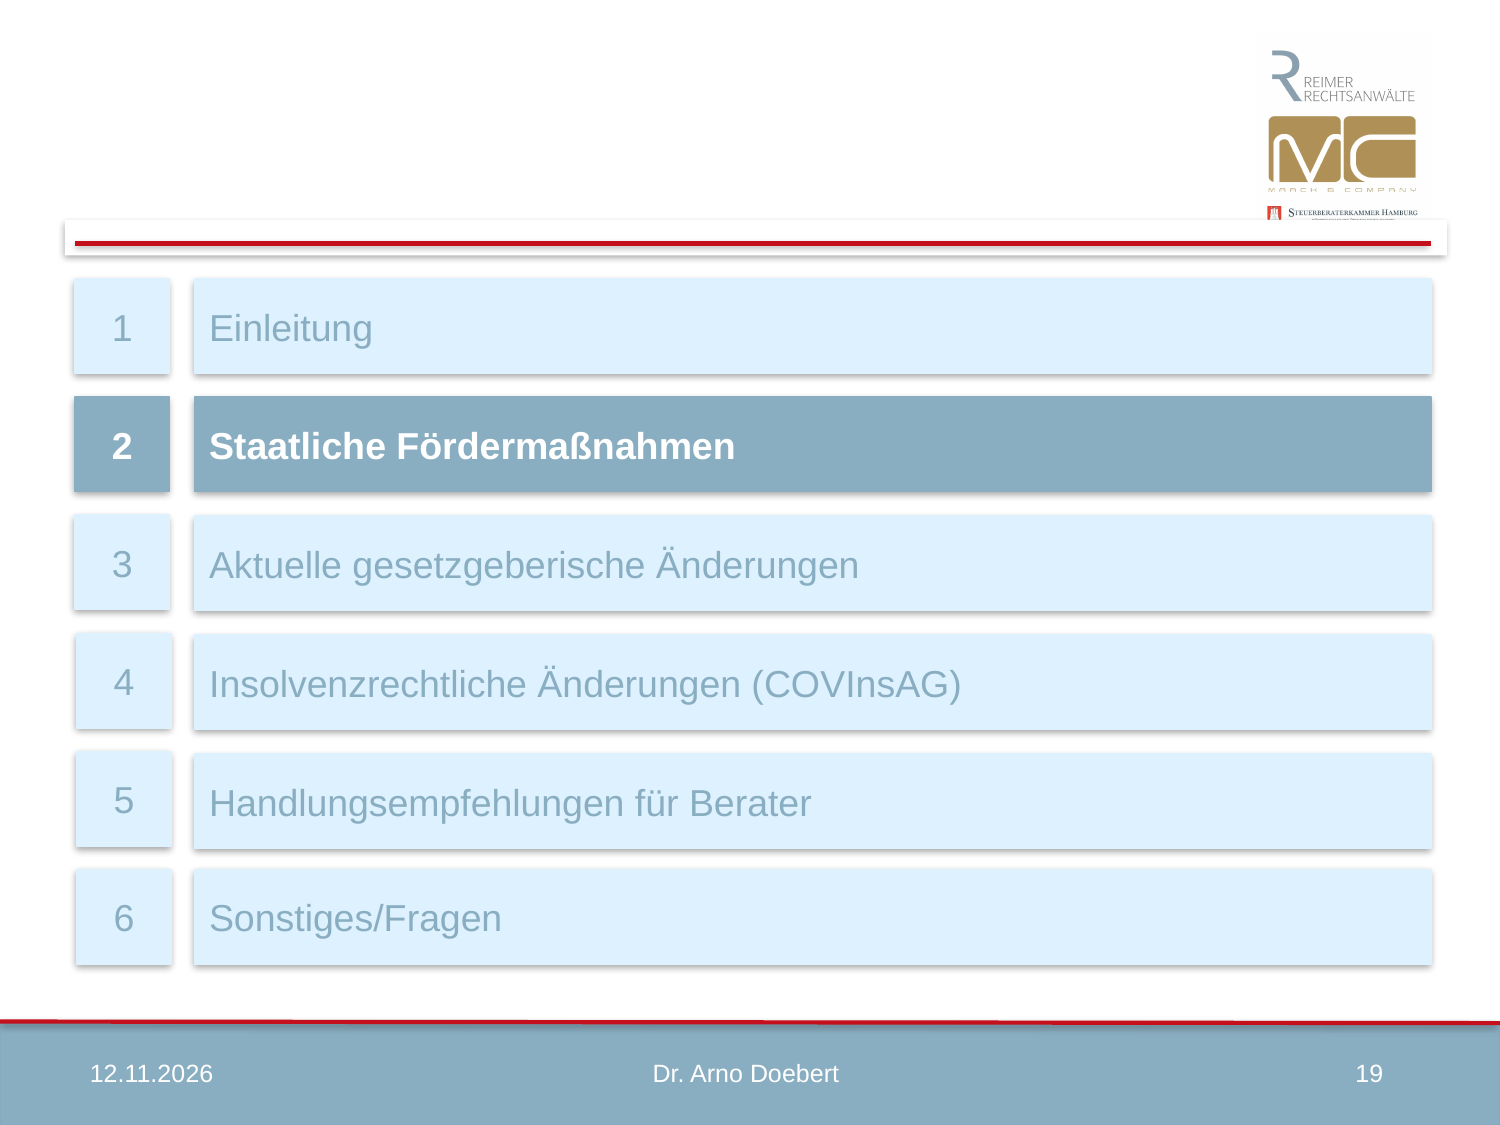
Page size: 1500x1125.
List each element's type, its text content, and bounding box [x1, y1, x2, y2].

text_box 3 [74, 514, 170, 610]
picture [1256, 31, 1432, 219]
text_box Einleitung [194, 278, 1432, 374]
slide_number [75, 1042, 266, 1103]
text_box Sonstiges/Fragen [194, 869, 1432, 965]
text_box 6 [76, 869, 172, 965]
text_box 4 [76, 633, 172, 729]
text_box 5 [76, 751, 172, 847]
text_box Staatliche Fördermaßnahmen [194, 396, 1432, 492]
slide_number 19 [1340, 1042, 1425, 1103]
text_box 1 [74, 278, 170, 374]
text_box 2 [74, 396, 170, 492]
text_box Insolvenzrechtliche Änderungen (COVInsAG) [194, 634, 1432, 730]
text_box Aktuelle gesetzgeberische Änderungen [194, 515, 1432, 611]
text_box Dr. Arno Doebert [474, 1043, 1018, 1103]
text_box Handlungsempfehlungen für Berater [194, 753, 1432, 849]
